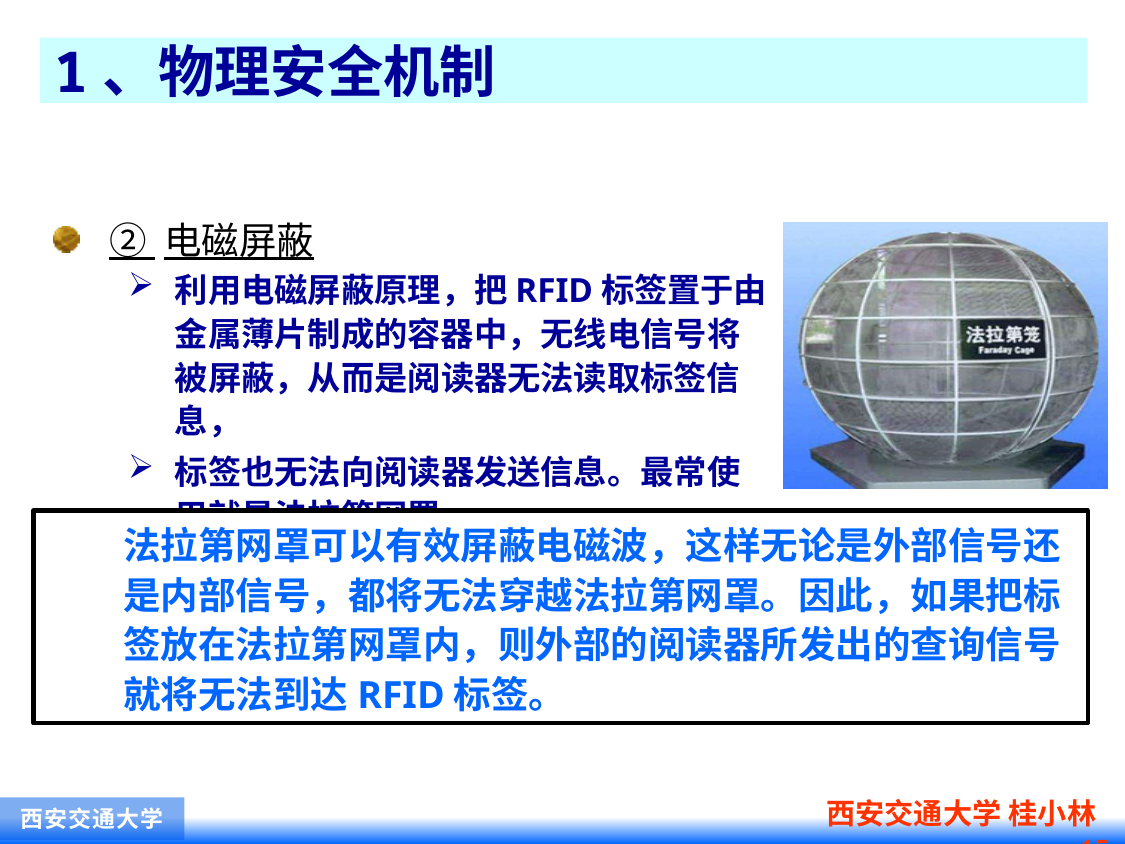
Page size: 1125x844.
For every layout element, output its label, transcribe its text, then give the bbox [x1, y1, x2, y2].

list ② 电磁屏蔽 利用电磁屏蔽原理，把RFID标签置于由金属薄片制成的容器中，无线电信号将被屏蔽，从而是阅读器无法读取标签信息， 标签也无法向阅读器发送信息。最常使用就是法拉第网罩。。 [38, 209, 784, 508]
slide_number 西安交通大学 桂小林 15 [792, 787, 1125, 844]
picture [53, 226, 80, 253]
picture [783, 222, 1108, 489]
text_box 法拉第网罩可以有效屏蔽电磁波，这样无论是外部信号还是内部信号，都将无法穿越法拉第网罩。因此，如果把标签放在法拉第网罩内，则外部的阅读器所发出的查询信号就将无法到达RFID标签。 [31, 508, 1090, 725]
title 1、物理安全机制 [39, 37, 1088, 103]
